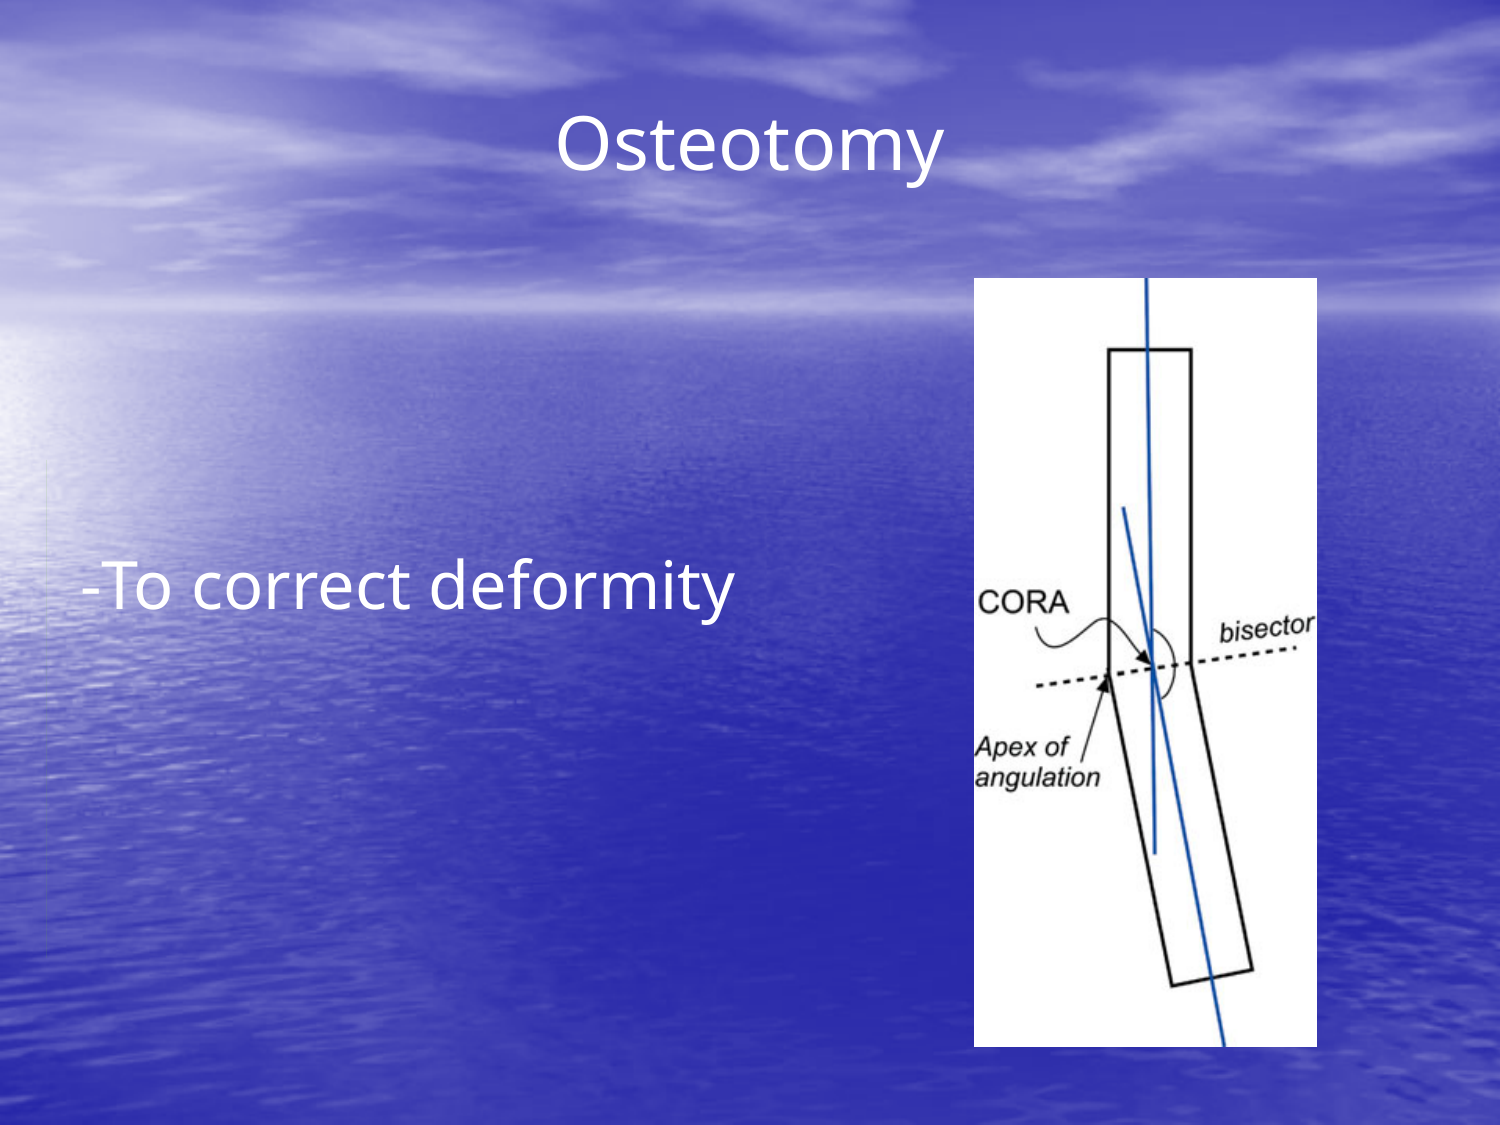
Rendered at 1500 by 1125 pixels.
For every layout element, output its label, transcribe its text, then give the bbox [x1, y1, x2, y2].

subtitle -To correct deformity [64, 255, 1424, 1095]
title Osteotomy [112, 42, 1388, 255]
picture [974, 278, 1317, 1047]
